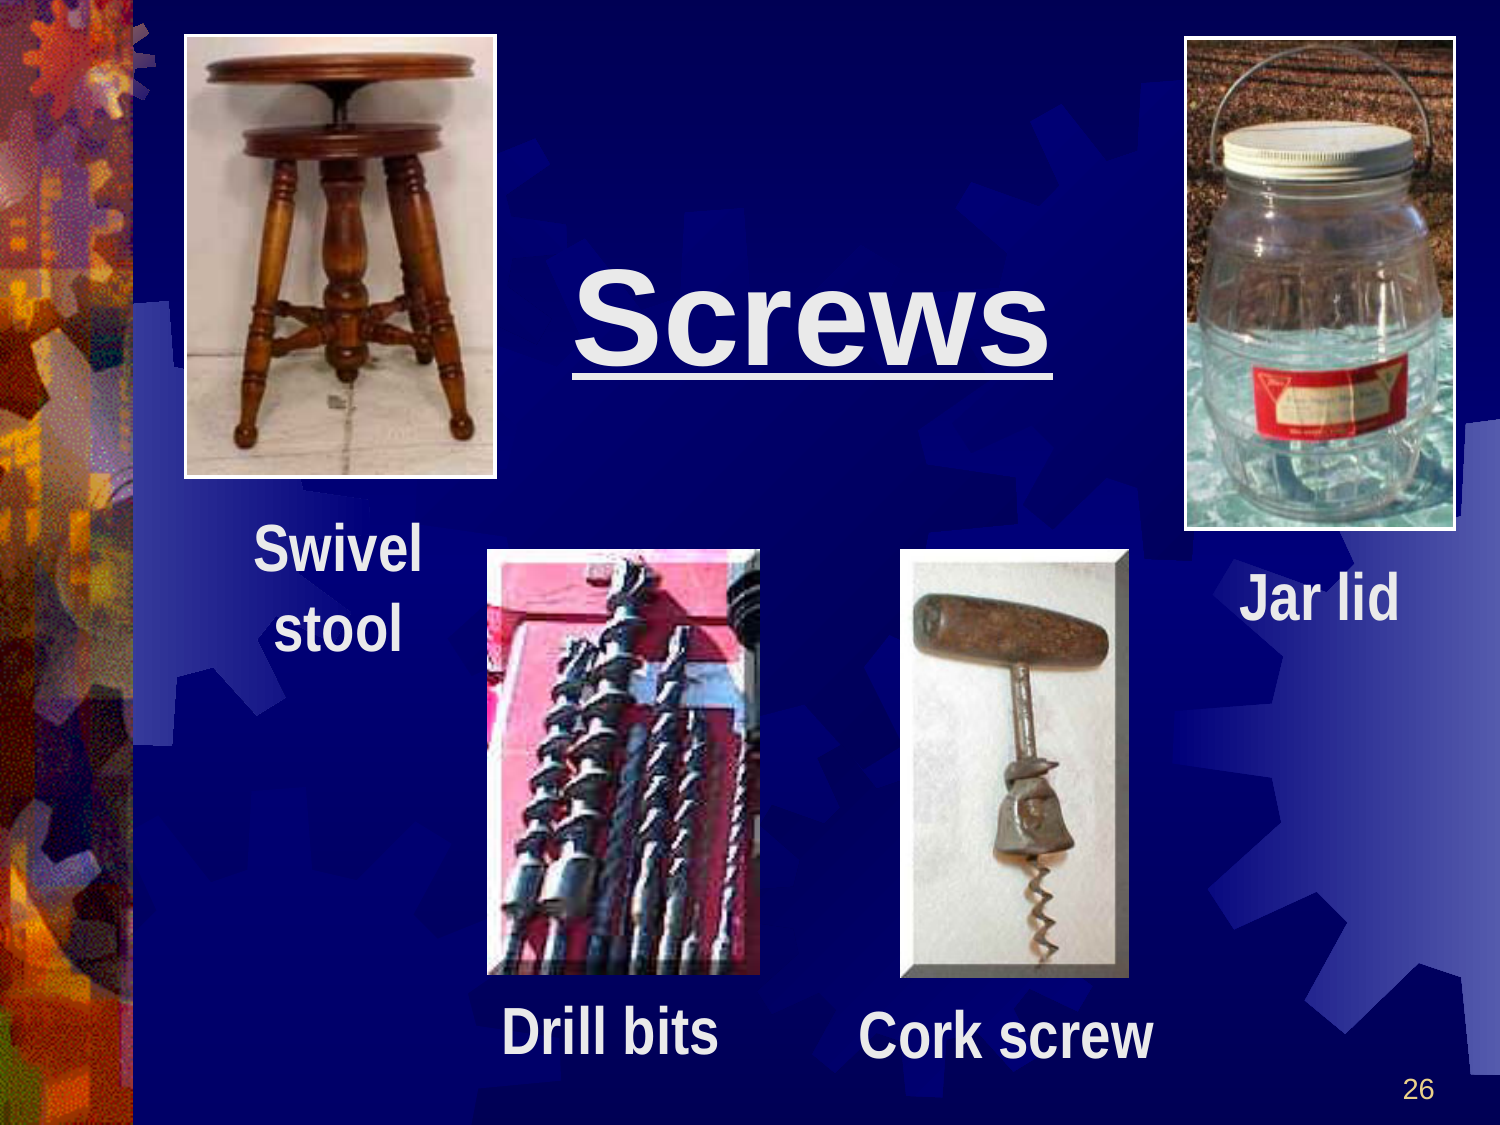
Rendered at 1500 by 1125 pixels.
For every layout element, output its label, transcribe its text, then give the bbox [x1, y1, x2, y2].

picture [0, 0, 133, 1125]
slide_number 26 [1137, 1037, 1450, 1113]
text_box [466, 549, 760, 1076]
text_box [169, 37, 508, 673]
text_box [1182, 39, 1458, 642]
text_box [837, 549, 1176, 1081]
title Screws [513, 212, 1113, 400]
